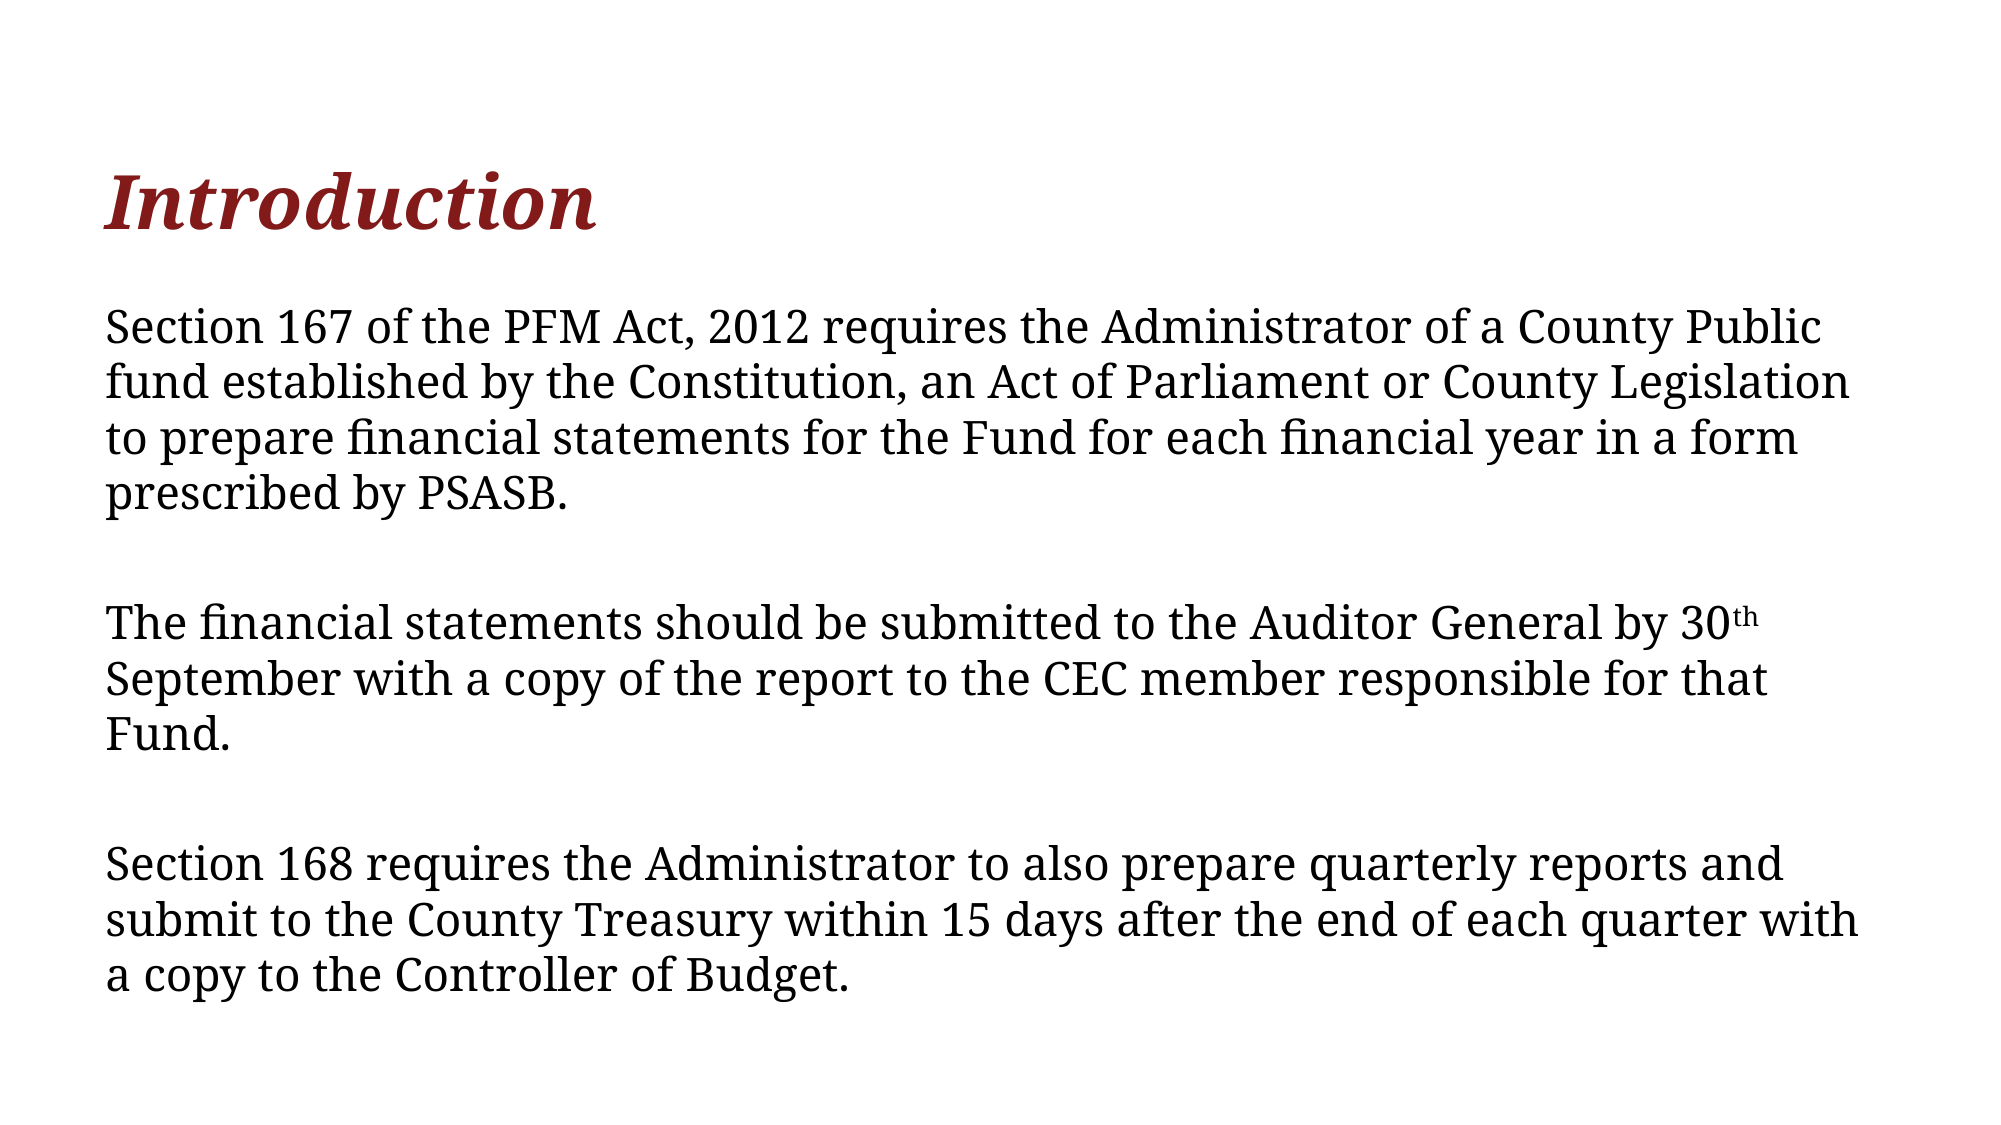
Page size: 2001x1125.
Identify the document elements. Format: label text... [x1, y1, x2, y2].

list Section 167 of the PFM Act, 2012 requires the Administrator of a County Public fund established by the Constitution, an Act of Parliament or County Legislation to prepare financial statements for the Fund for each financial year in a form prescribed by PSASB. The financial statements should be submitted to the Auditor General by 30th September with a copy of the report to the CEC member responsible for that Fund. Section 168 requires the Administrator to also prepare quarterly reports and submit to the County Treasury within 15 days after the end of each quarter with a copy to the Controller of Budget. [105, 297, 1895, 1005]
title Introduction [105, 154, 1895, 277]
